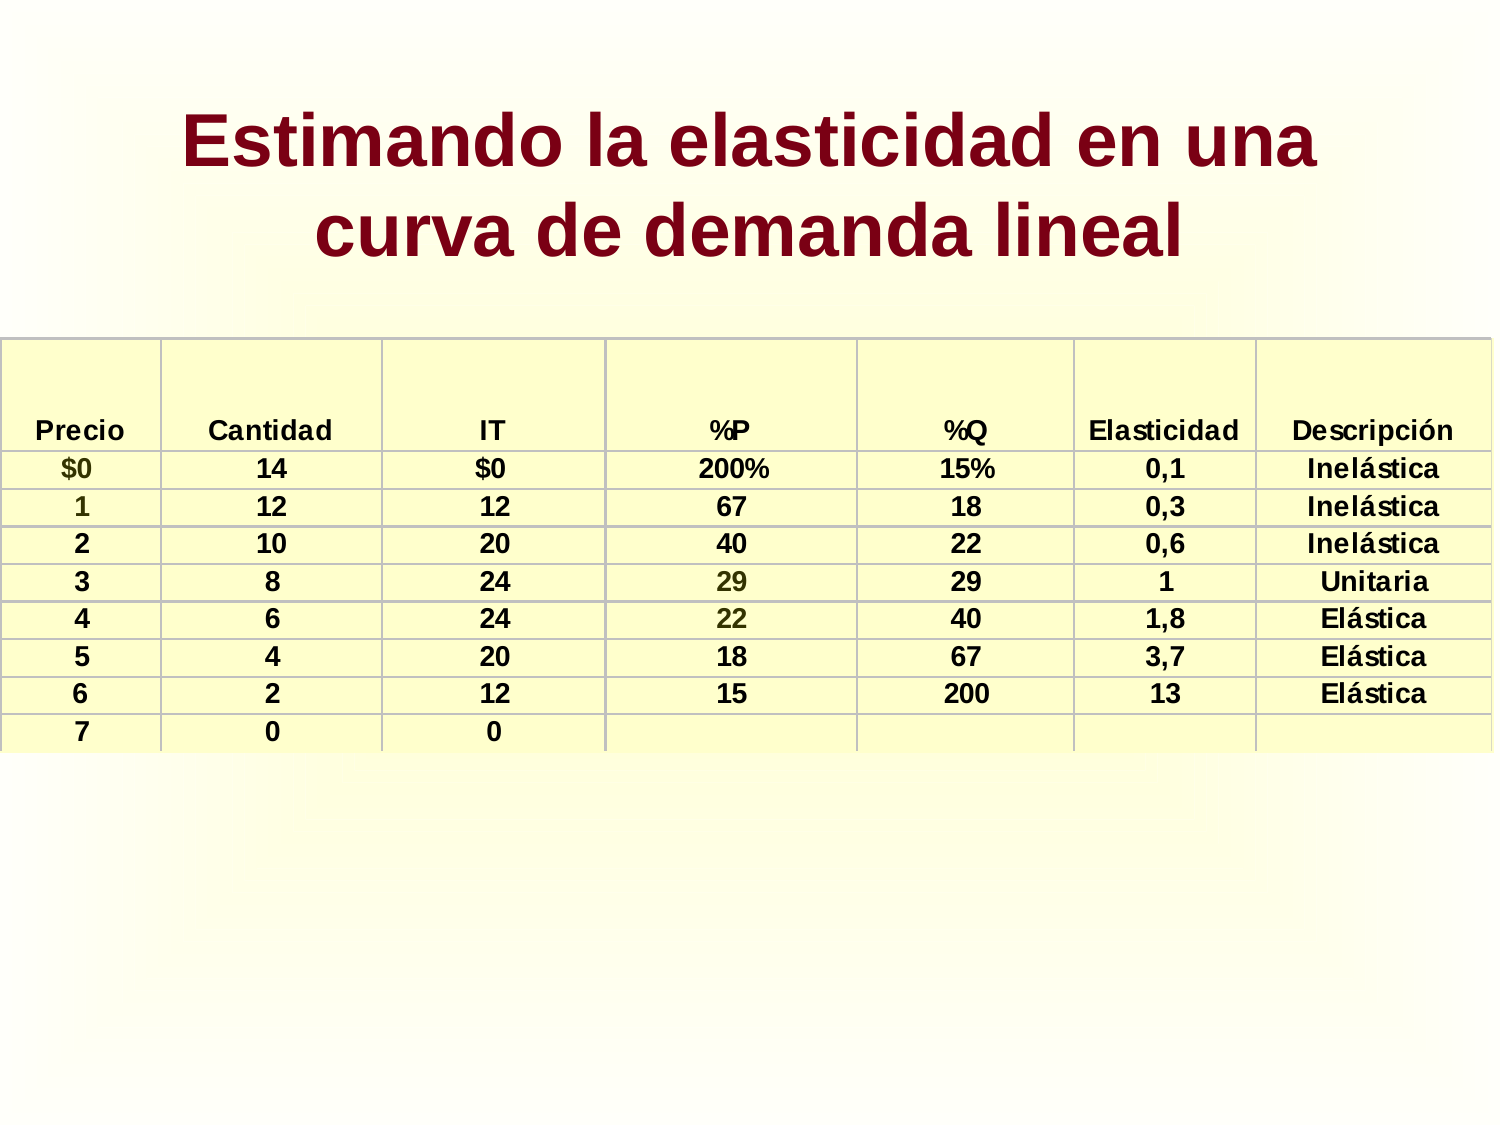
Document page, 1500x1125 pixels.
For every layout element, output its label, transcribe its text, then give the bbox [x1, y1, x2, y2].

title Estimando la elasticidad en una curva de demanda lineal [112, 87, 1388, 276]
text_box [0, 337, 1494, 754]
